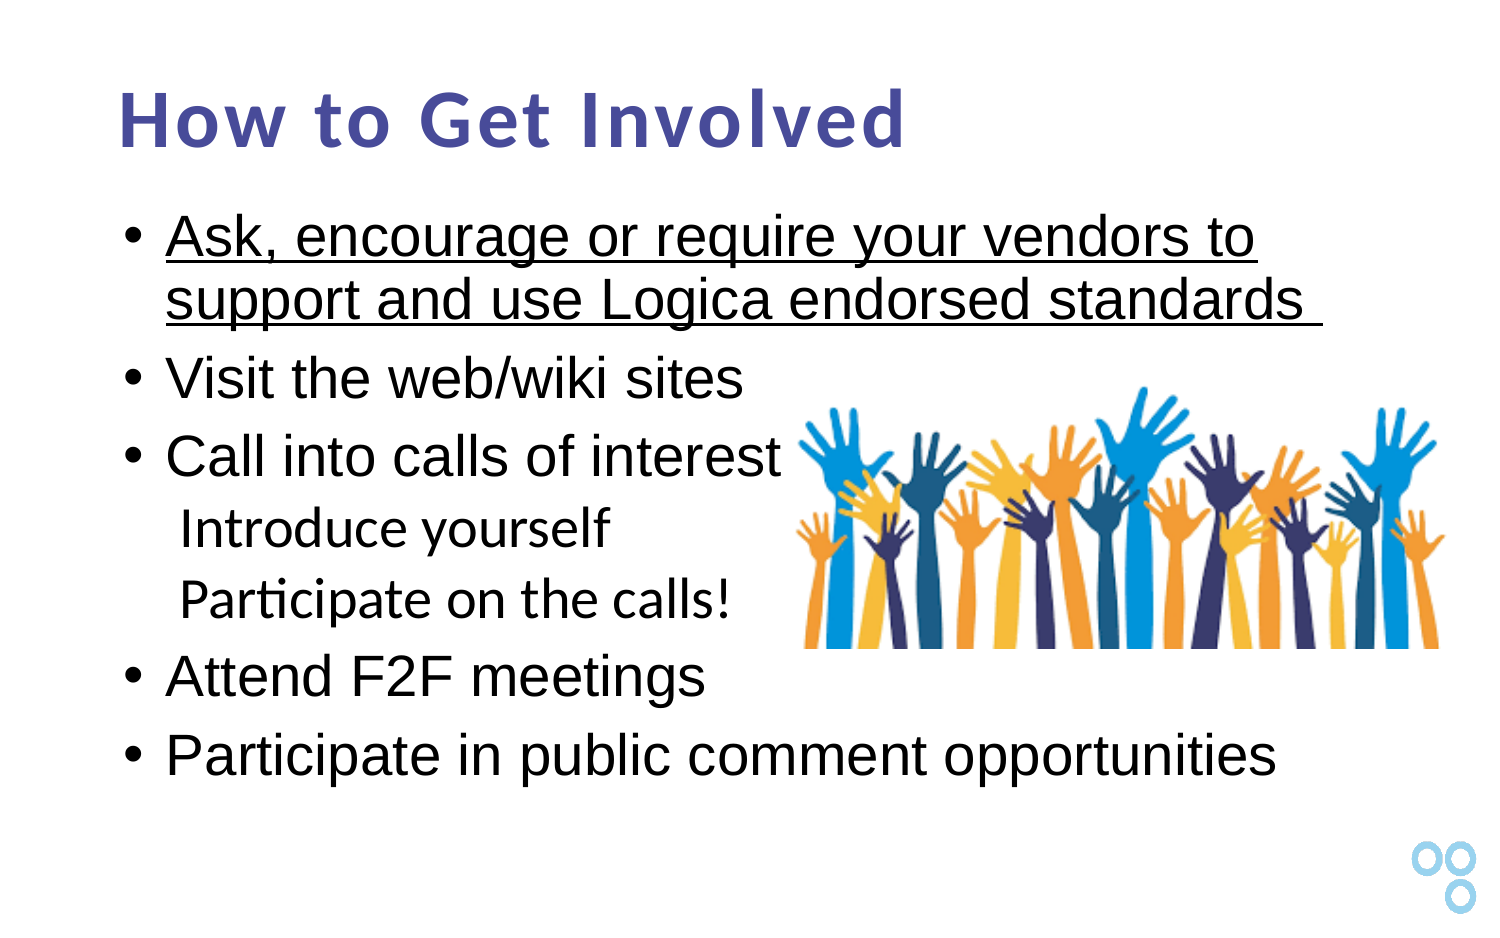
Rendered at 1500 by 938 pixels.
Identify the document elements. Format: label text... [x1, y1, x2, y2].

list Ask, encourage or require your vendors to support and use Logica endorsed standards Visit the web/wiki sites Call into calls of interest Introduce yourself Participate on the calls! Attend F2F meetings Participate in public comment opportunities [108, 198, 1403, 689]
title How to Get Involved [103, 49, 1397, 192]
picture [789, 378, 1456, 649]
picture [1406, 835, 1481, 919]
